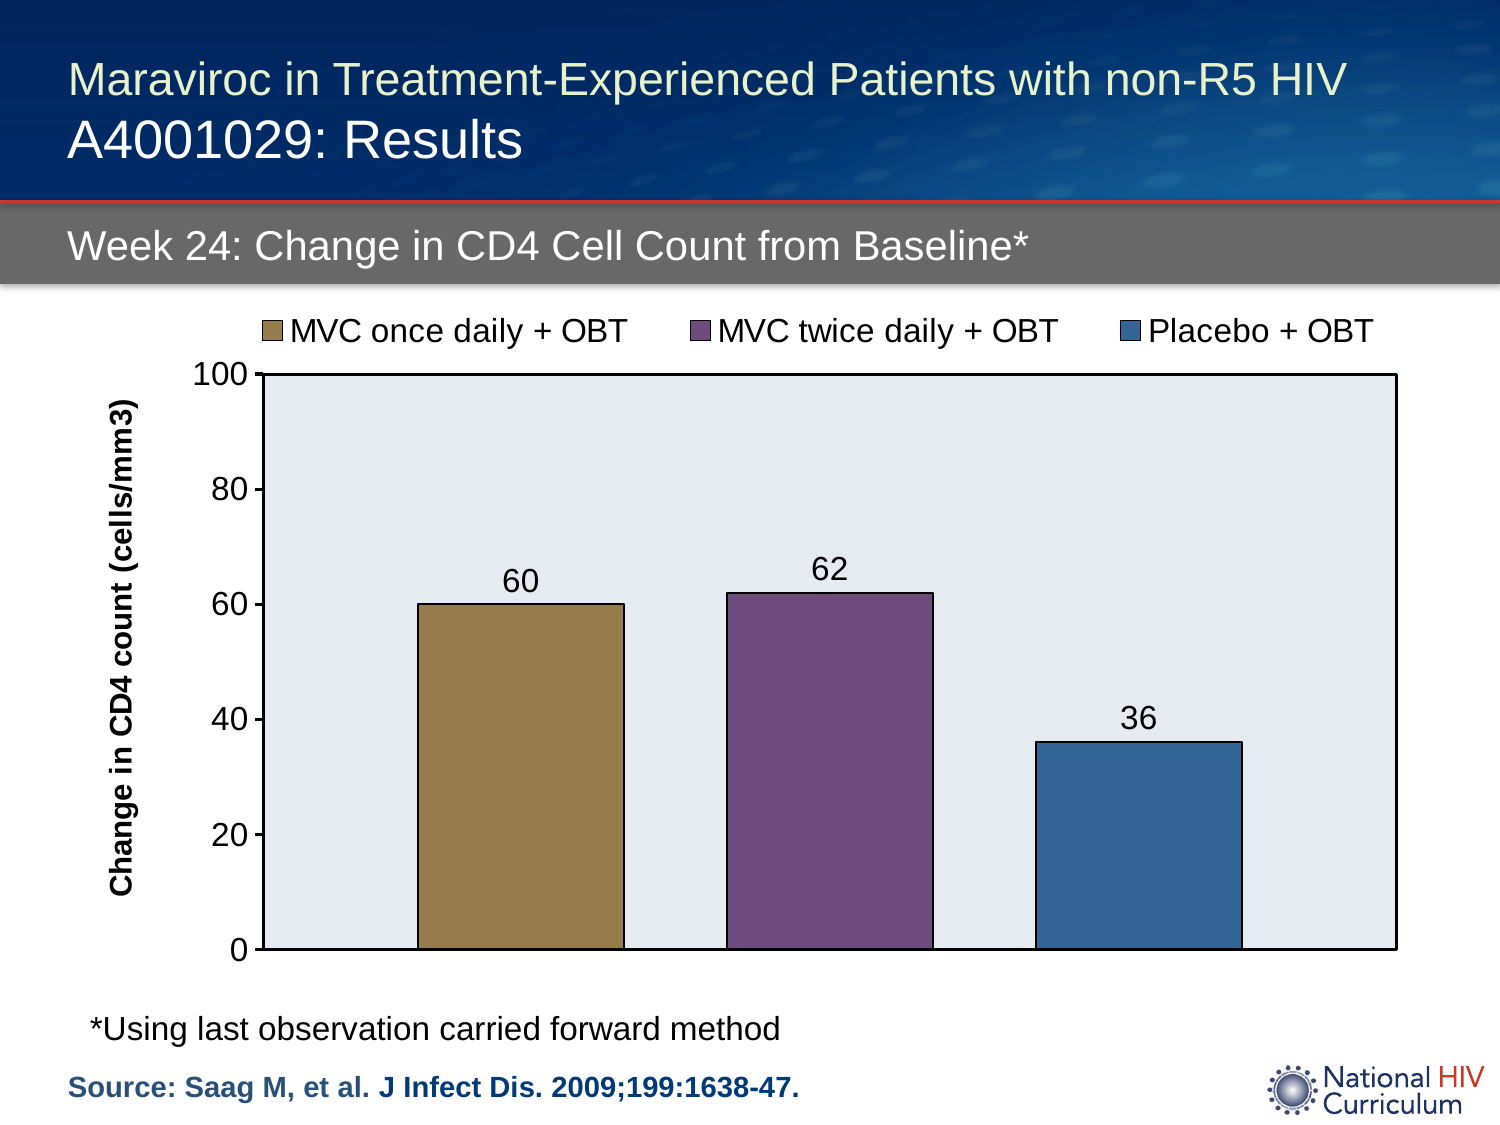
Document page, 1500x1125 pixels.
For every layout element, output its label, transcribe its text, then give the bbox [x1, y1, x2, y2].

text_box *Using last observation carried forward method [74, 1021, 1213, 1055]
title Maraviroc in Treatment-Experienced Patients with non-R5 HIV A4001029: Results [53, 19, 1447, 199]
list Source: Saag M, et al. J Infect Dis. 2009;199:1638-47. [53, 1059, 1261, 1113]
picture [0, 0, 1500, 200]
chart [74, 299, 1426, 1013]
list Week 24: Change in CD4 Cell Count from Baseline* [52, 205, 1448, 281]
picture [1267, 1065, 1318, 1115]
